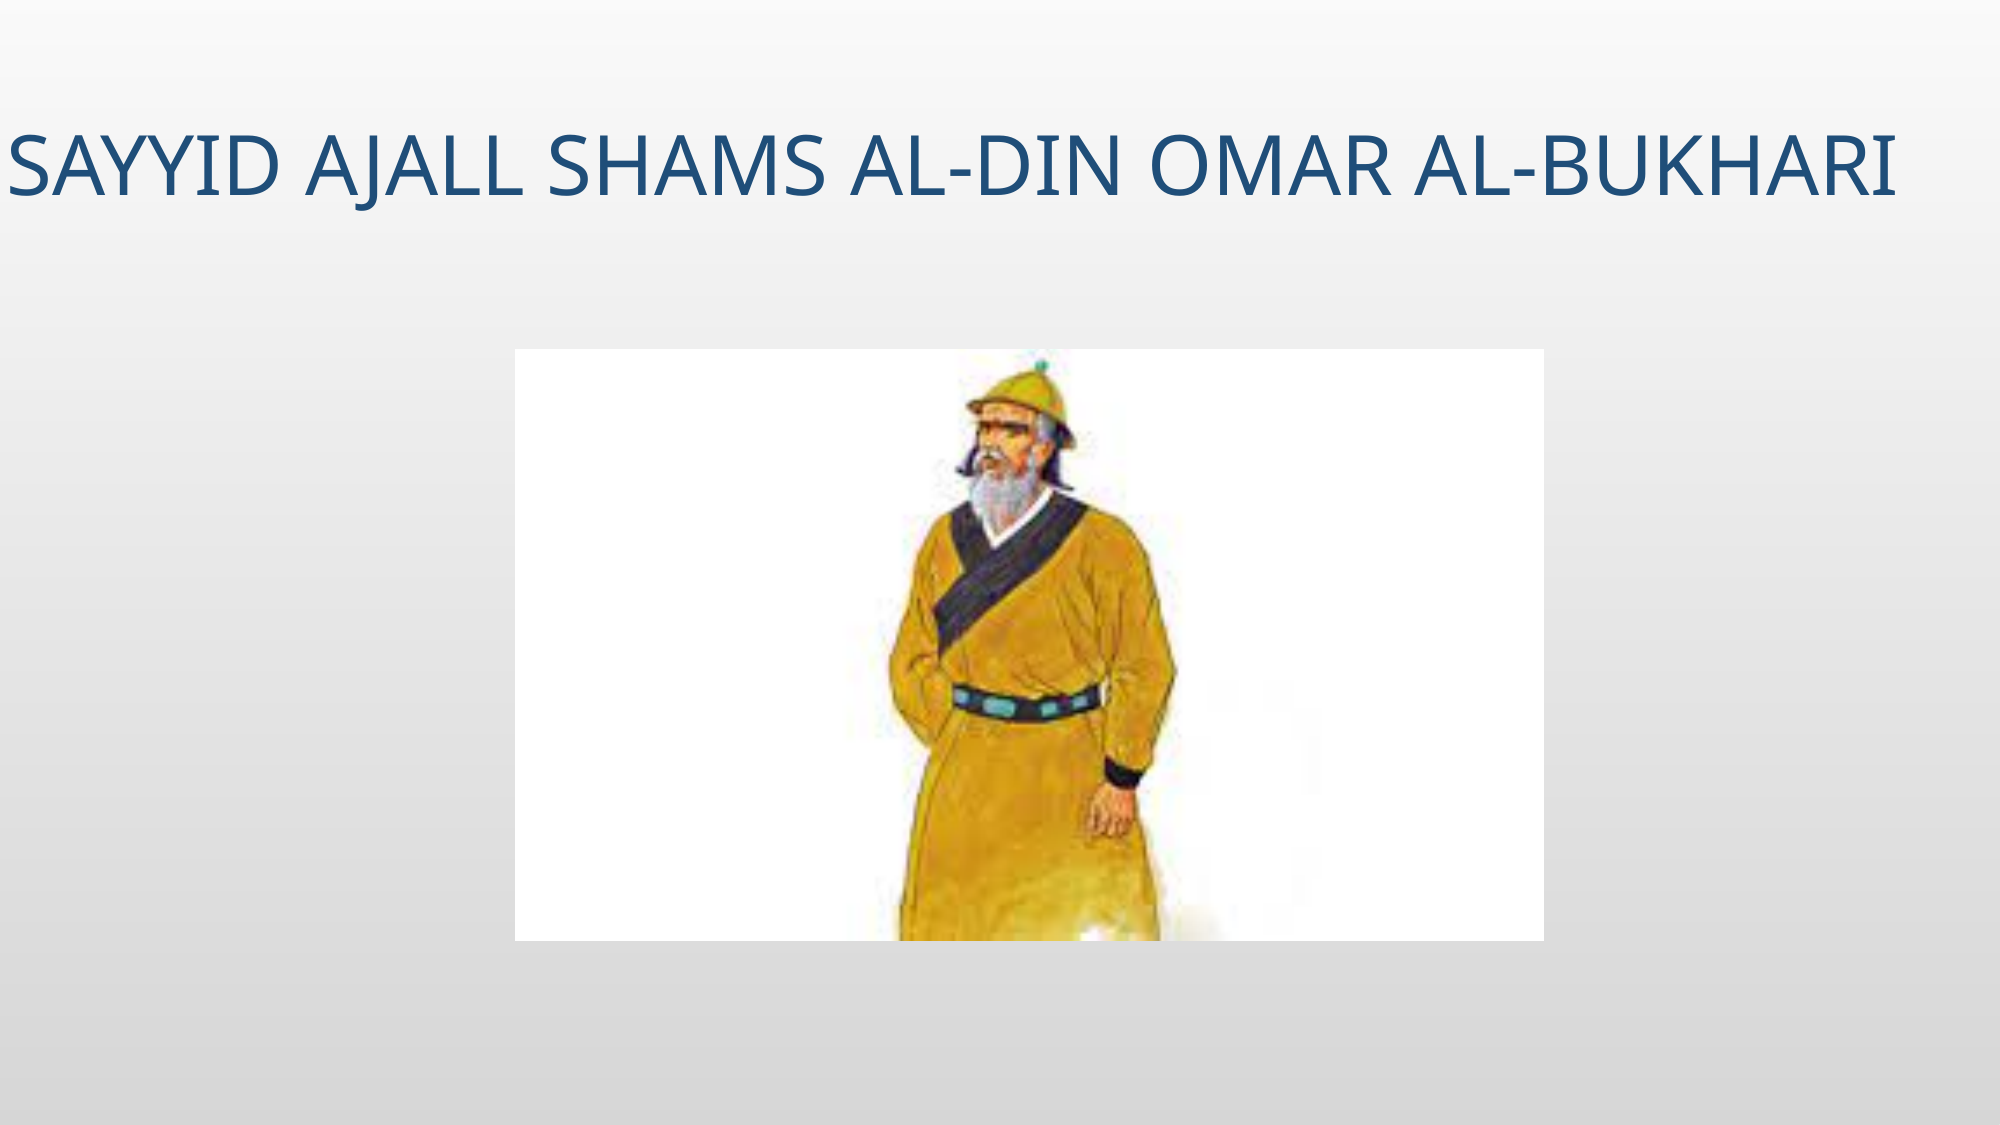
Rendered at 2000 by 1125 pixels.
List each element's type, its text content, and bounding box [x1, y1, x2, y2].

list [515, 349, 1544, 941]
title Sayyid Ajall Shams al-Din Omar al-Bukhari [0, 3, 2000, 222]
